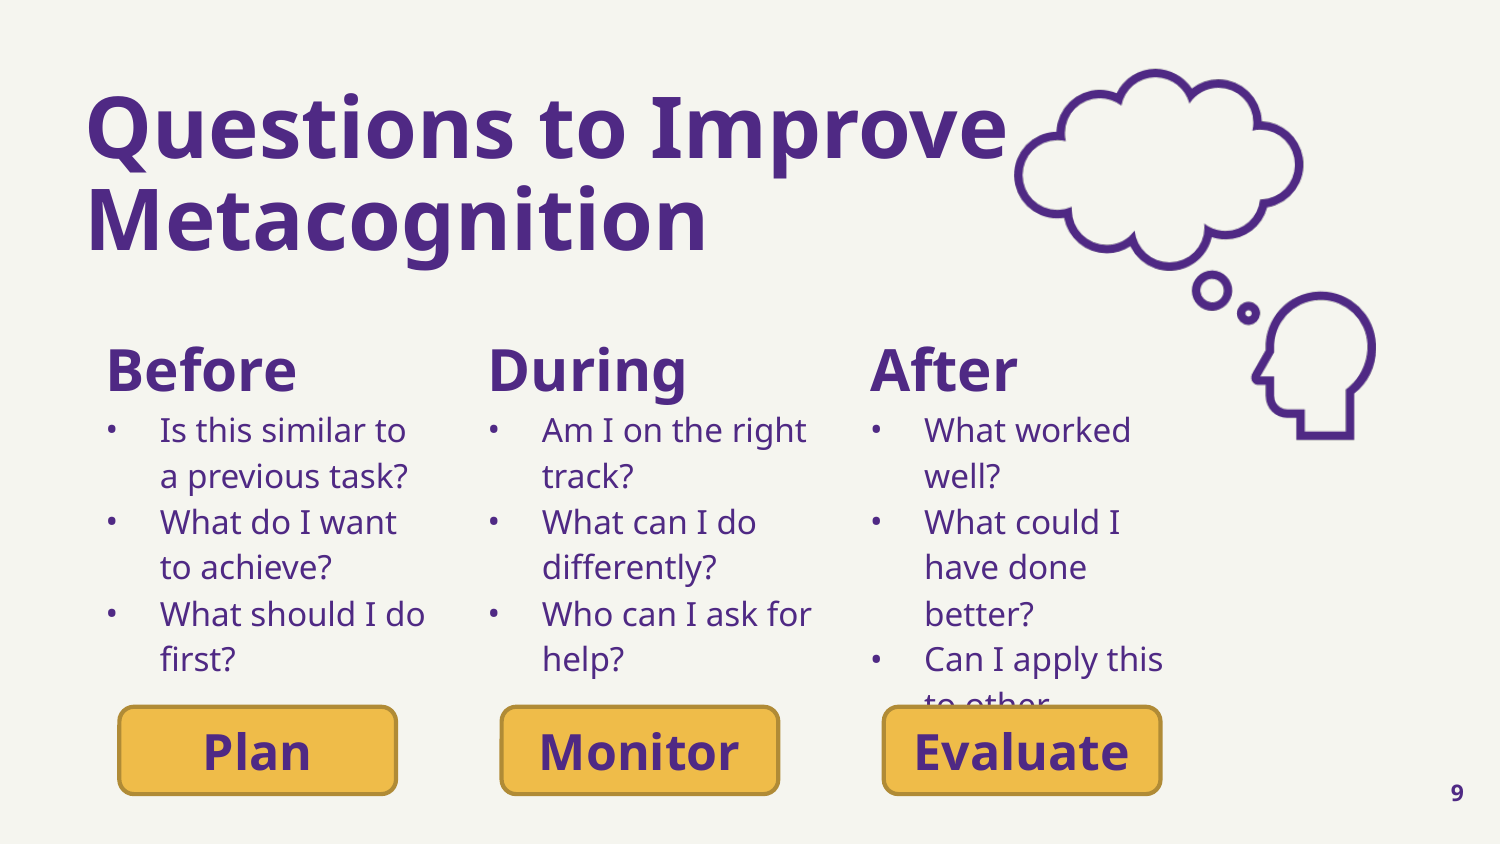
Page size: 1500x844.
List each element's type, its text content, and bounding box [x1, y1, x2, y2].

list After What worked well? What could I have done better? Can I apply this to other situations? [849, 322, 1196, 742]
list Before Is this similar to a previous task? What do I want to achieve? What should I do first? [84, 322, 431, 742]
picture [993, 52, 1397, 456]
slide_number 9 [1374, 779, 1464, 809]
text_box Evaluate [881, 704, 1163, 797]
text_box Plan [117, 704, 399, 797]
title Questions to Improve Metacognition [84, 84, 988, 203]
text_box Monitor [499, 704, 781, 797]
list During Am I on the right track? What can I do differently? Who can I ask for help? [466, 322, 813, 742]
